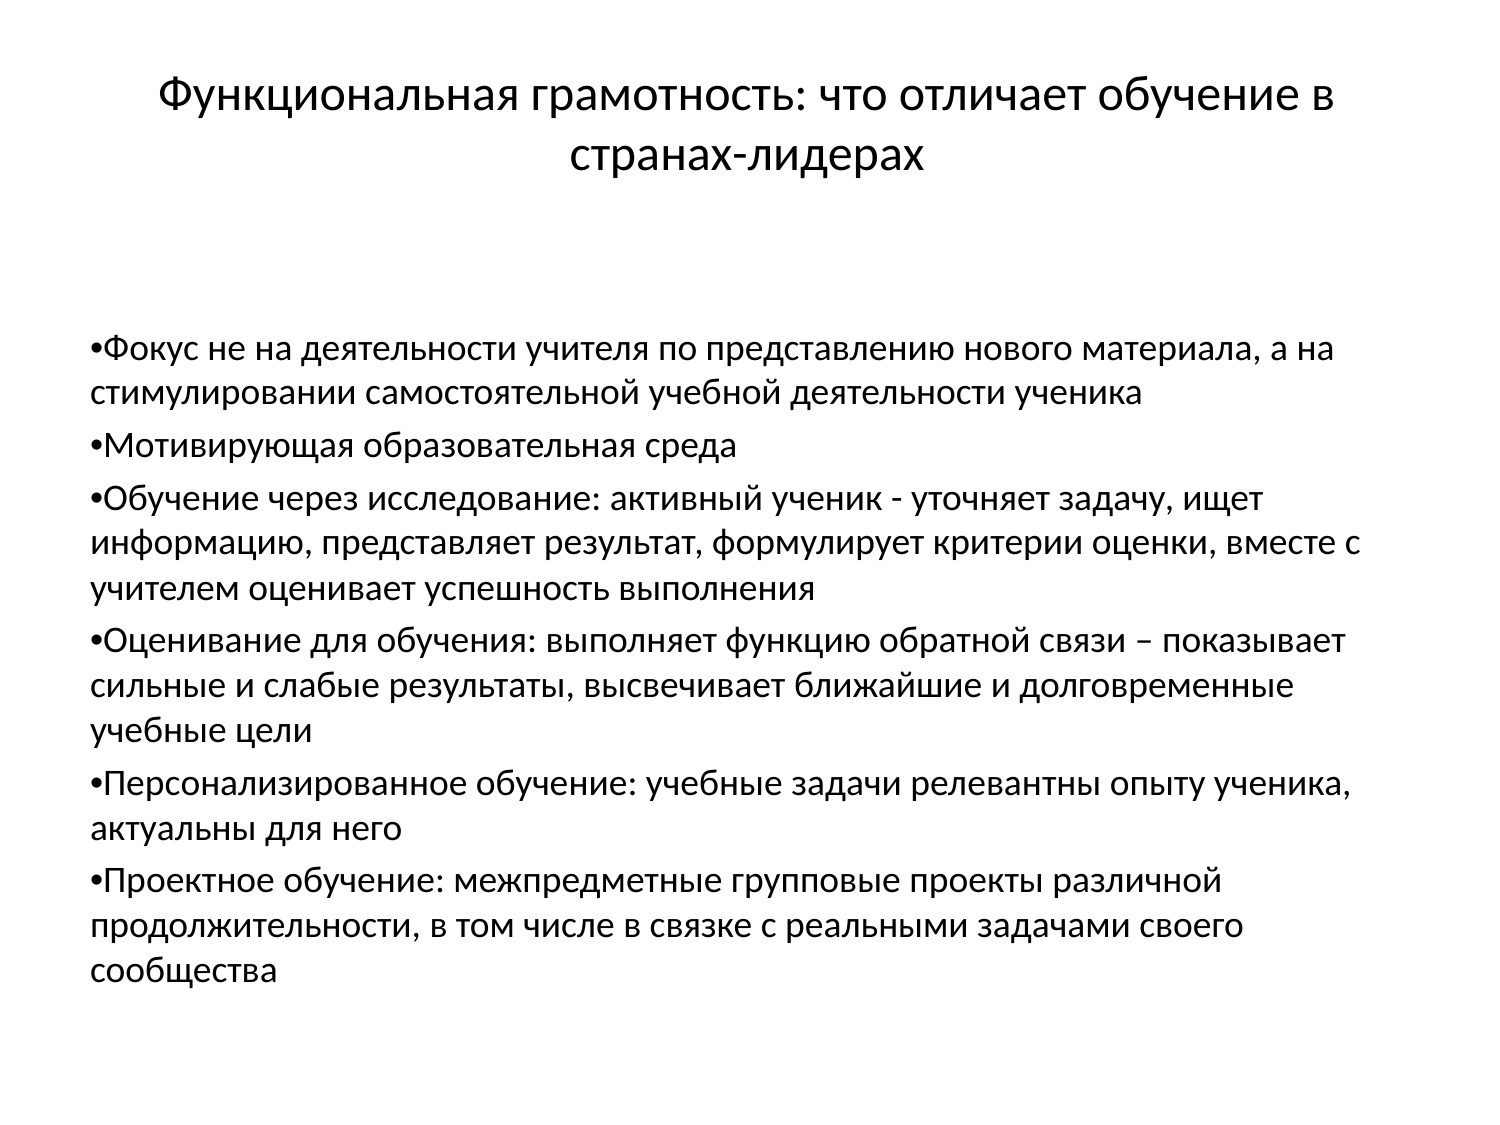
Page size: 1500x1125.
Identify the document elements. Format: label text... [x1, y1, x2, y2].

list •Фокус не на деятельности учителя по представлению нового материала, а на стимулировании самостоятельной учебной деятельности ученика •Мотивирующая образовательная среда •Обучение через исследование: активный ученик - уточняет задачу, ищет информацию, представляет результат, формулирует критерии оценки, вместе с учителем оценивает успешность выполнения •Оценивание для обучения: выполняет функцию обратной связи – показывает сильные и слабые результаты, высвечивает ближайшие и долговременные учебные цели •Персонализированное обучение: учебные задачи релевантны опыту ученика, актуальны для него •Проектное обучение: межпредметные групповые проекты различной продолжительности, в том числе в связке с реальными задачами своего сообщества [75, 262, 1425, 1005]
title Функциональная грамотность: что отличает обучение в странах-лидерах [72, 26, 1422, 214]
